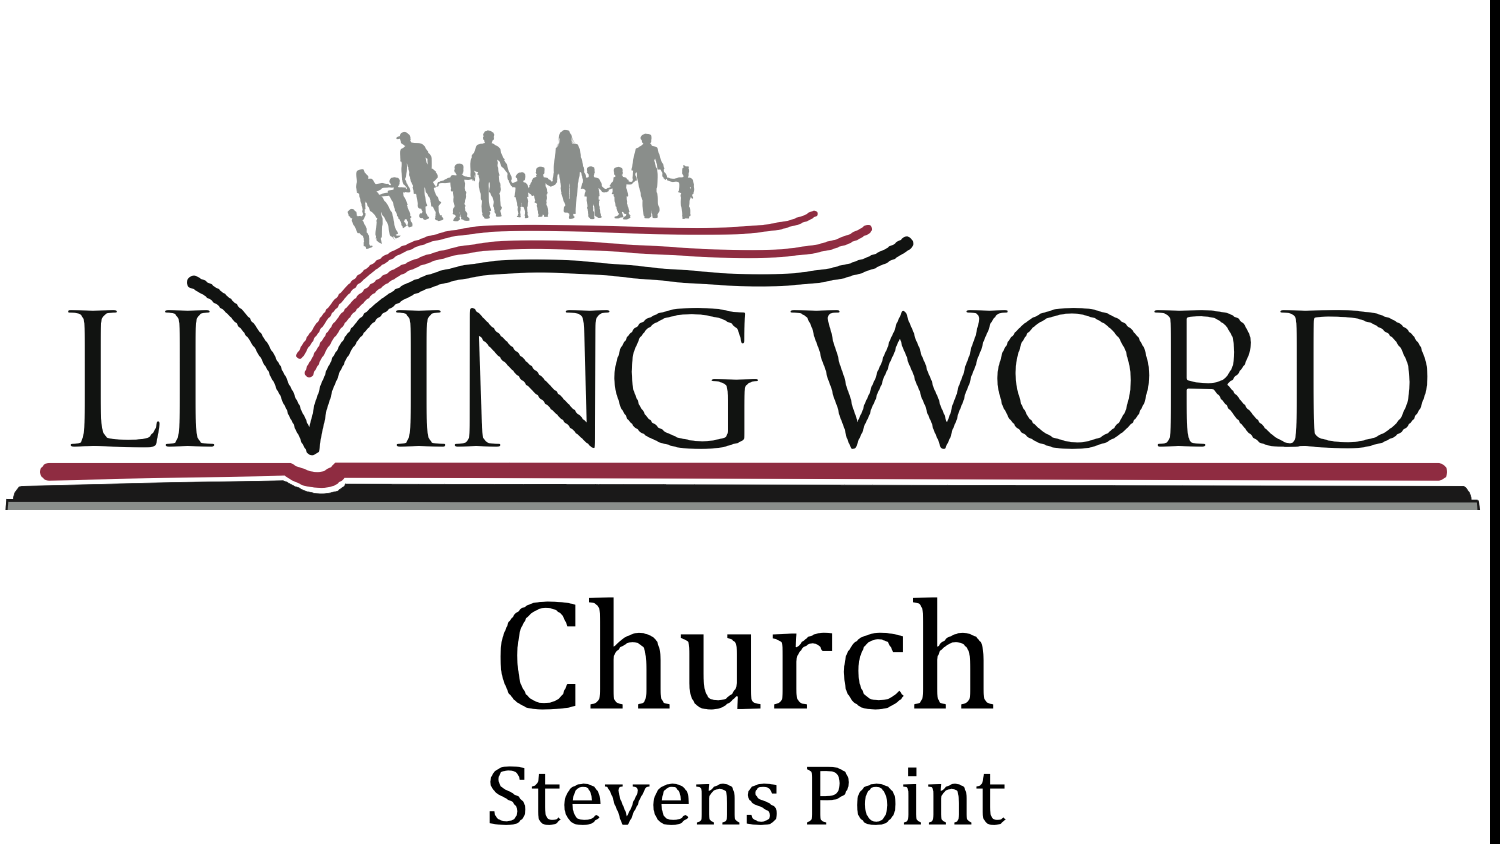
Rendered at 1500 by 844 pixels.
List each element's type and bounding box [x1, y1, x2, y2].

text_box [0, 0, 1490, 844]
